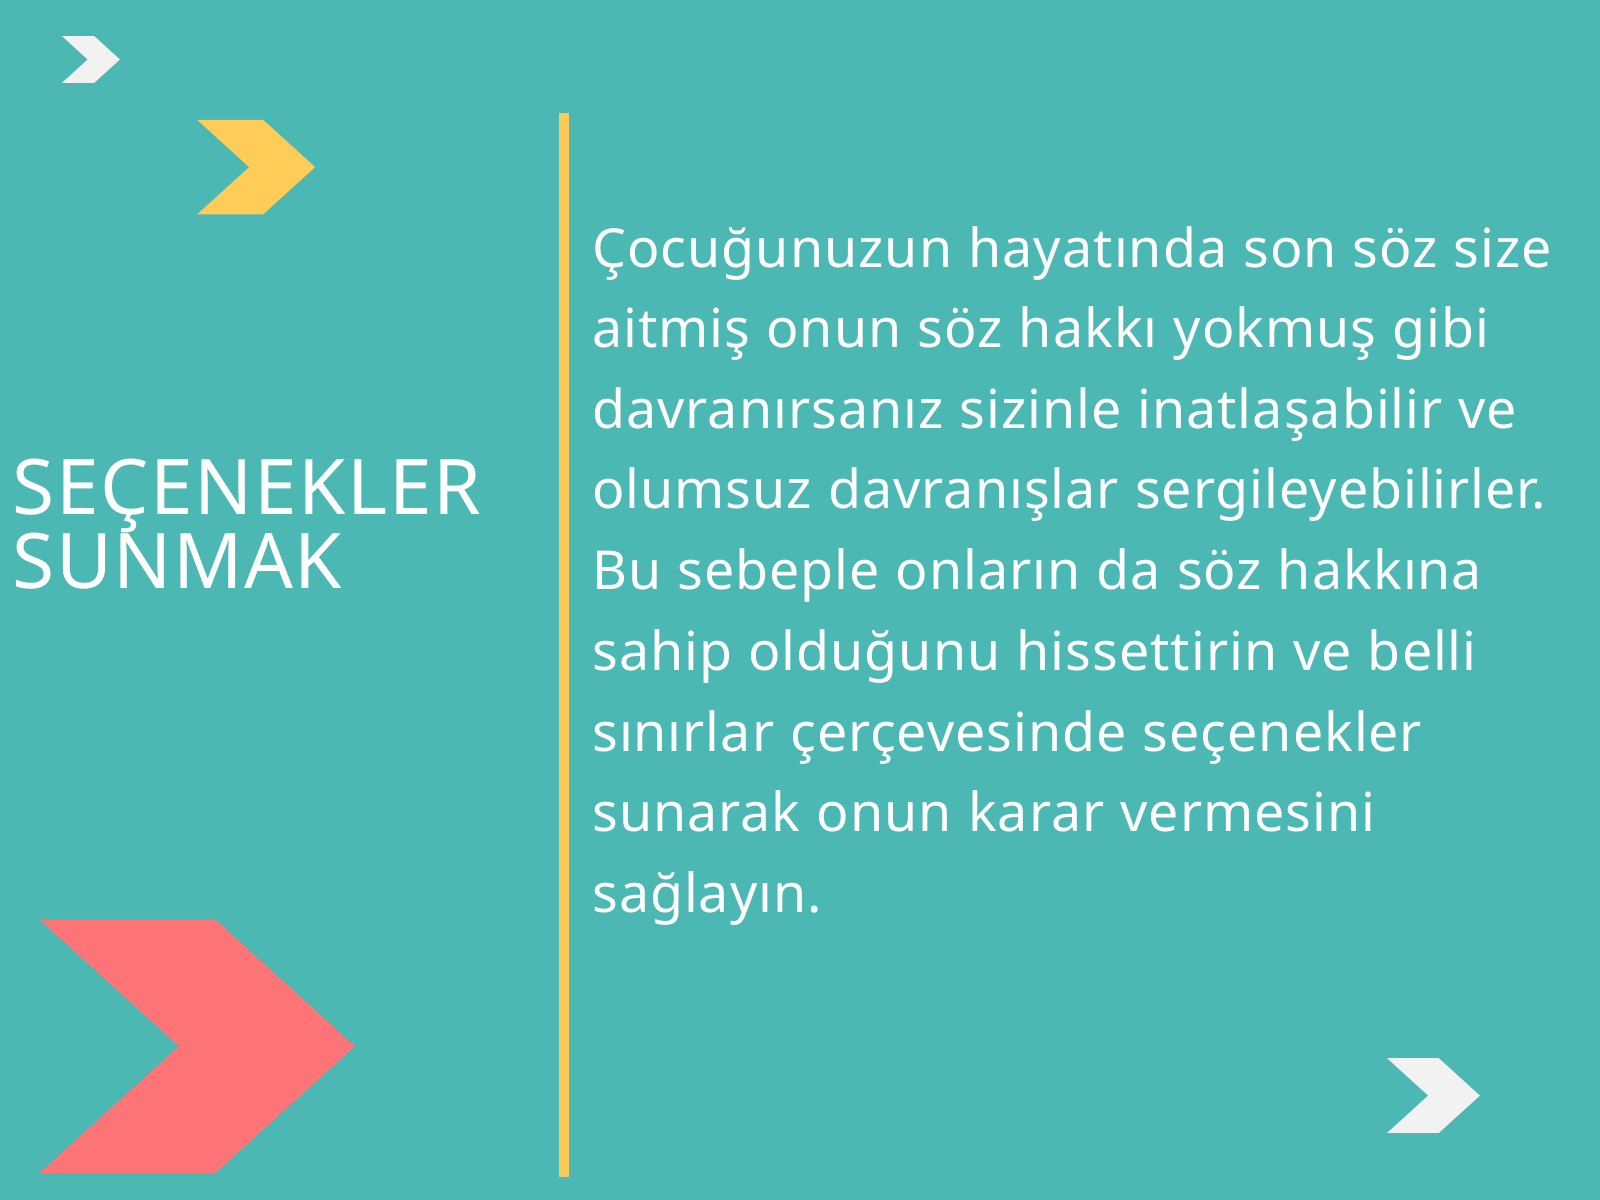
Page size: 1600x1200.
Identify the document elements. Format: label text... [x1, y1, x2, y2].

text_box Çocuğunuzun hayatında son söz size aitmiş onun söz hakkı yokmuş gibi davranırsanız sizinle inatlaşabilir ve olumsuz davranışlar sergileyebilirler. Bu sebeple onların da söz hakkına sahip olduğunu hissettirin ve belli sınırlar çerçevesinde seçenekler sunarak onun karar vermesini sağlayın. [592, 197, 1600, 1004]
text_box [196, 119, 316, 215]
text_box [39, 919, 356, 1174]
picture [32, 114, 1096, 1176]
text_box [1386, 1057, 1481, 1134]
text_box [61, 35, 121, 84]
text_box SEÇENEKLER SUNMAK [12, 454, 559, 679]
